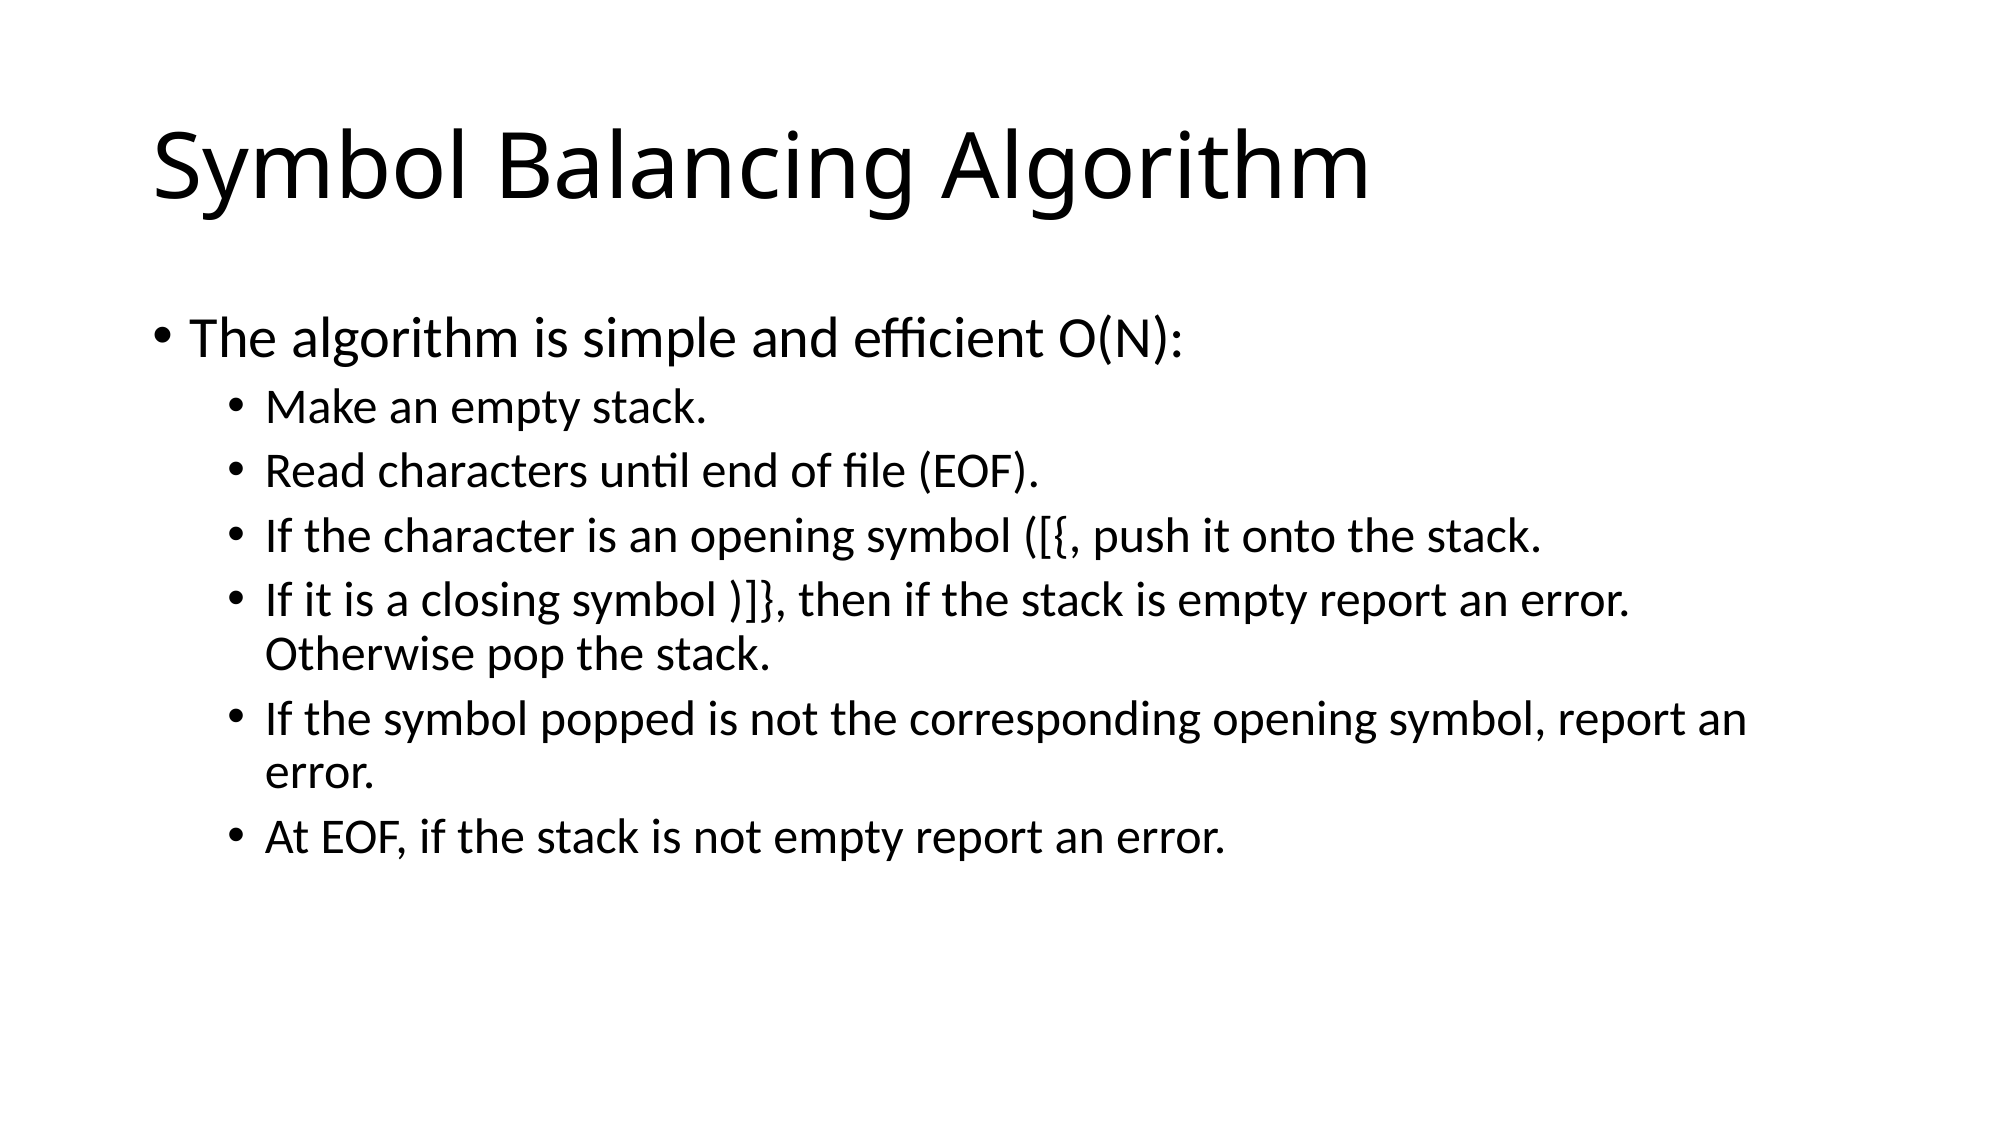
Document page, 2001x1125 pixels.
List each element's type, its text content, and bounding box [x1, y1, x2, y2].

title Symbol Balancing Algorithm [137, 59, 1863, 278]
list The algorithm is simple and efficient O(N): Make an empty stack. Read characters until end of file (EOF). If the character is an opening symbol ([{, push it onto the stack. If it is a closing symbol )]}, then if the stack is empty report an error. Otherwise pop the stack. If the symbol popped is not the corresponding opening symbol, report an error. At EOF, if the stack is not empty report an error. [137, 299, 1863, 1014]
